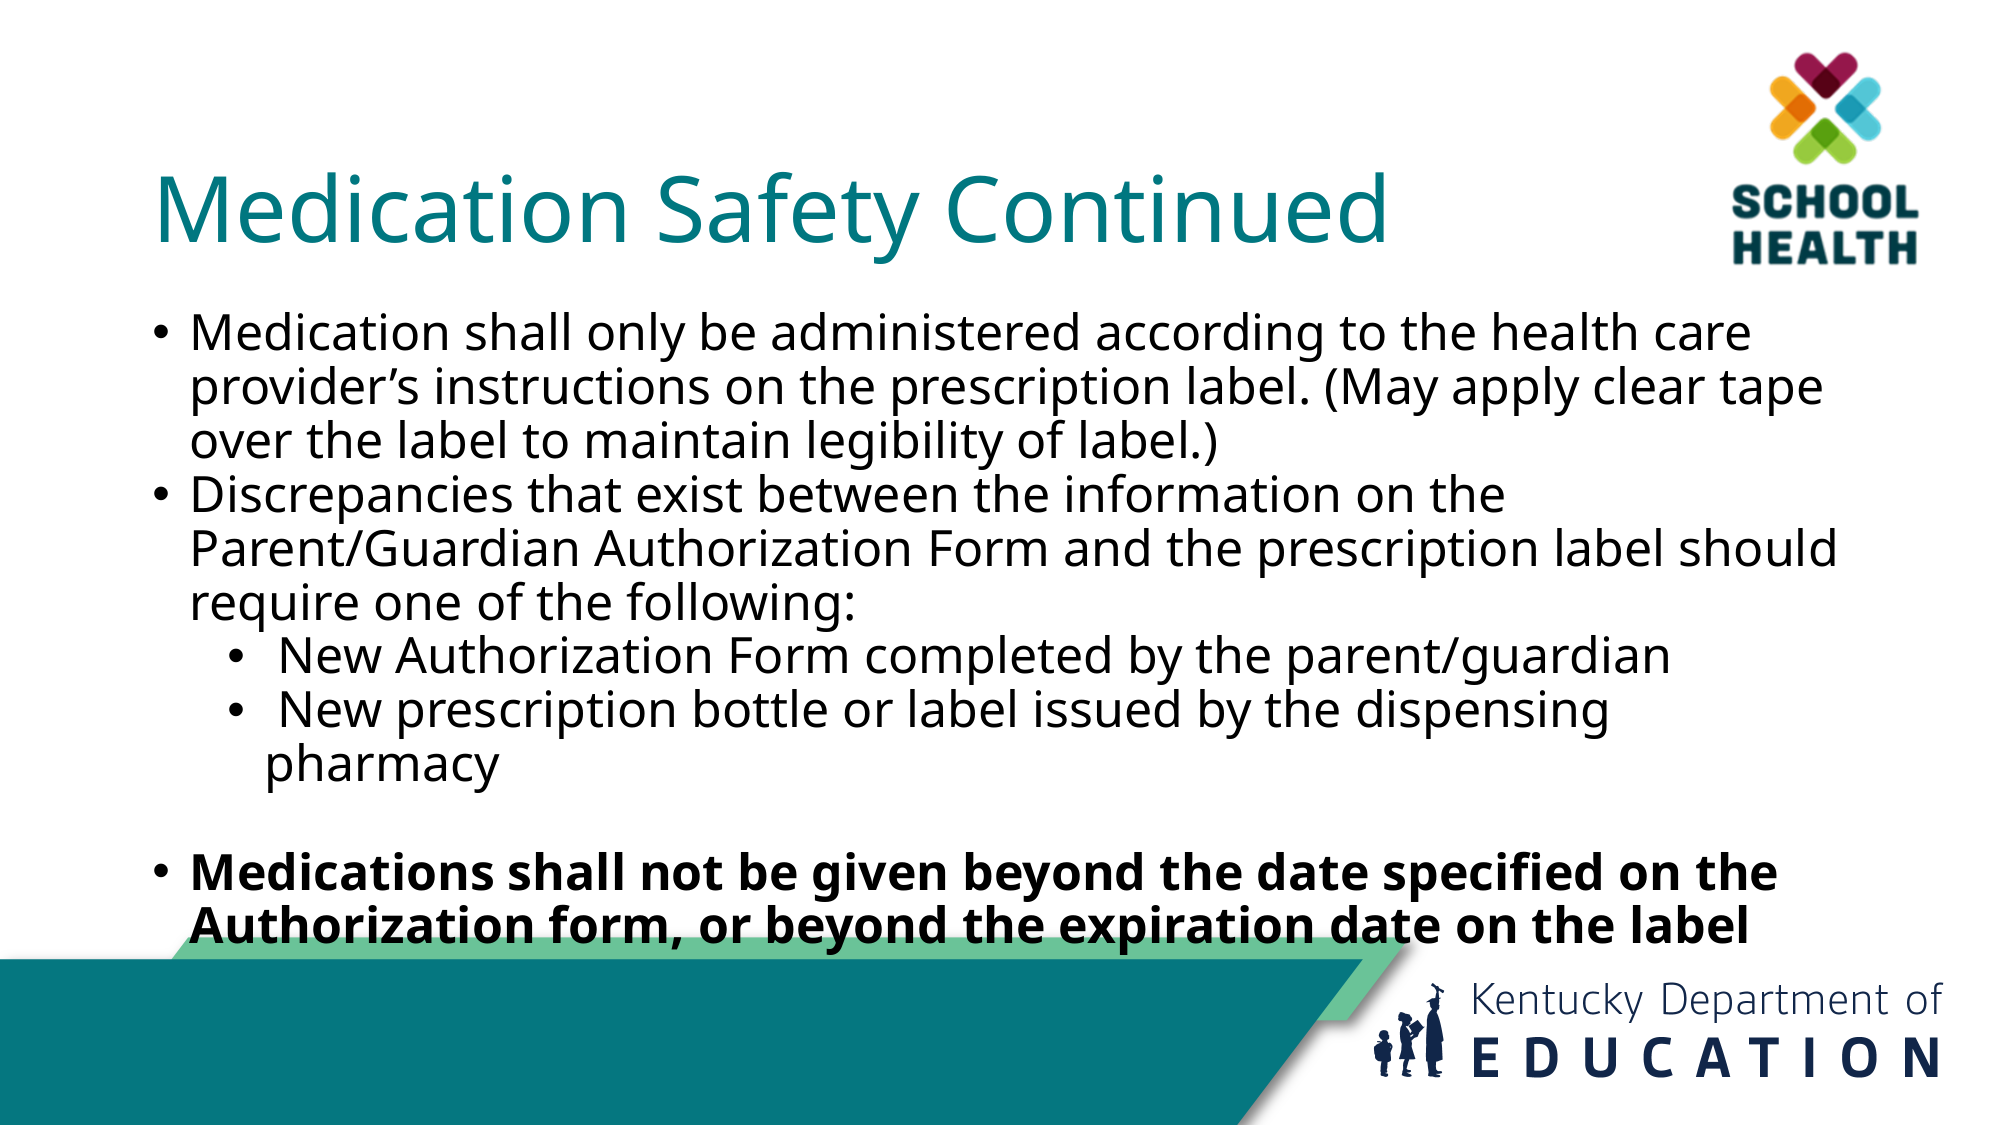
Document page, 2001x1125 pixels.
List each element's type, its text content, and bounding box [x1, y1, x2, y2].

picture [0, 0, 2001, 1125]
title Medication Safety Continued [137, 146, 1722, 280]
list Medication shall only be administered according to the health care provider’s instructions on the prescription label. (May apply clear tape over the label to maintain legibility of label.) Discrepancies that exist between the information on the Parent/Guardian Authorization Form and the prescription label should require one of the following: New Authorization Form completed by the parent/guardian New prescription bottle or label issued by the dispensing pharmacy Medications shall not be given beyond the date specified on the Authorization form, or beyond the expiration date on the label [137, 299, 1863, 1014]
